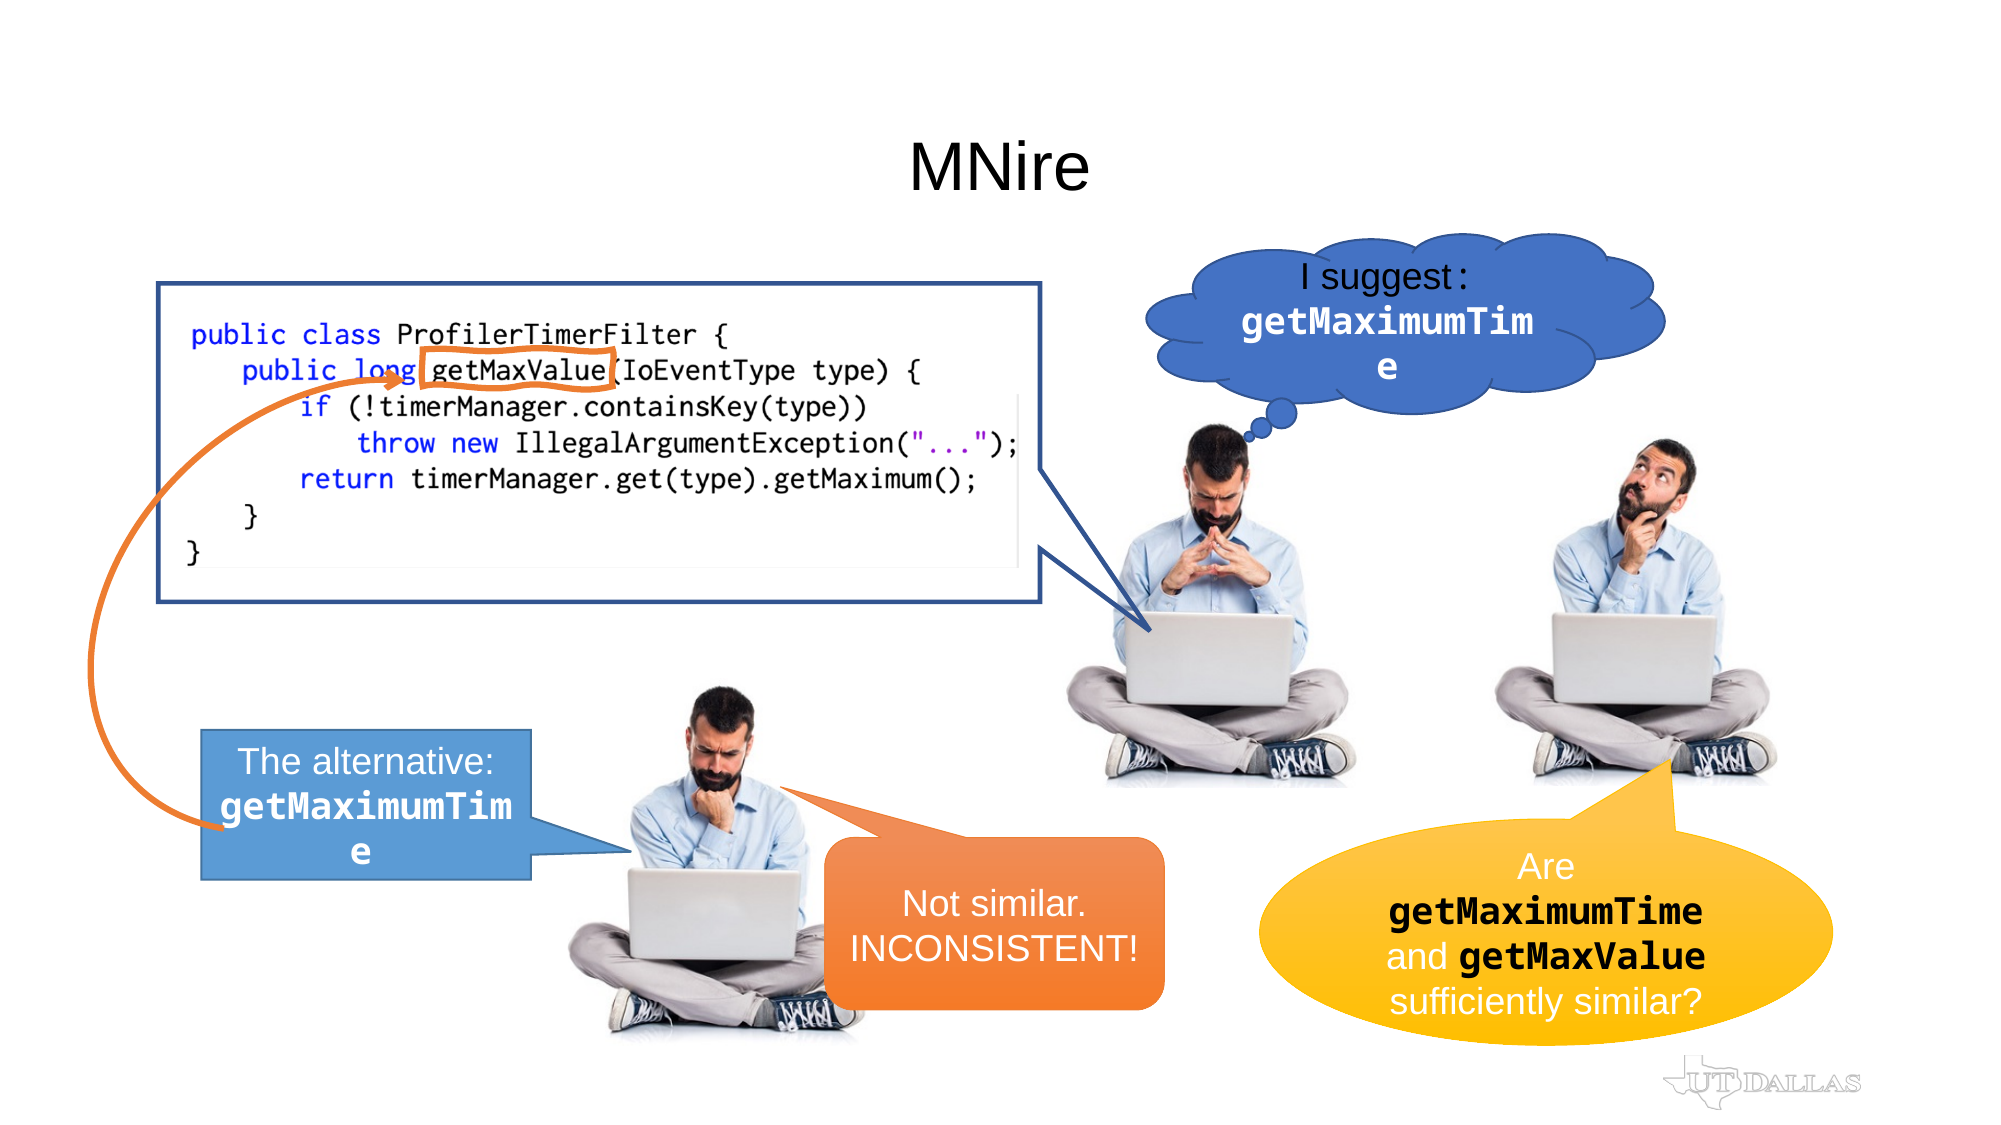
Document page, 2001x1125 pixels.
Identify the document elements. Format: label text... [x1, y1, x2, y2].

text_box I suggest: getMaximumTime [1145, 233, 1666, 349]
text_box [157, 282, 1042, 411]
picture [1663, 1055, 1863, 1113]
title MNire [137, 59, 1863, 278]
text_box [63, 411, 582, 880]
picture [179, 317, 1019, 411]
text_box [422, 349, 1833, 1046]
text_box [567, 678, 1165, 1046]
